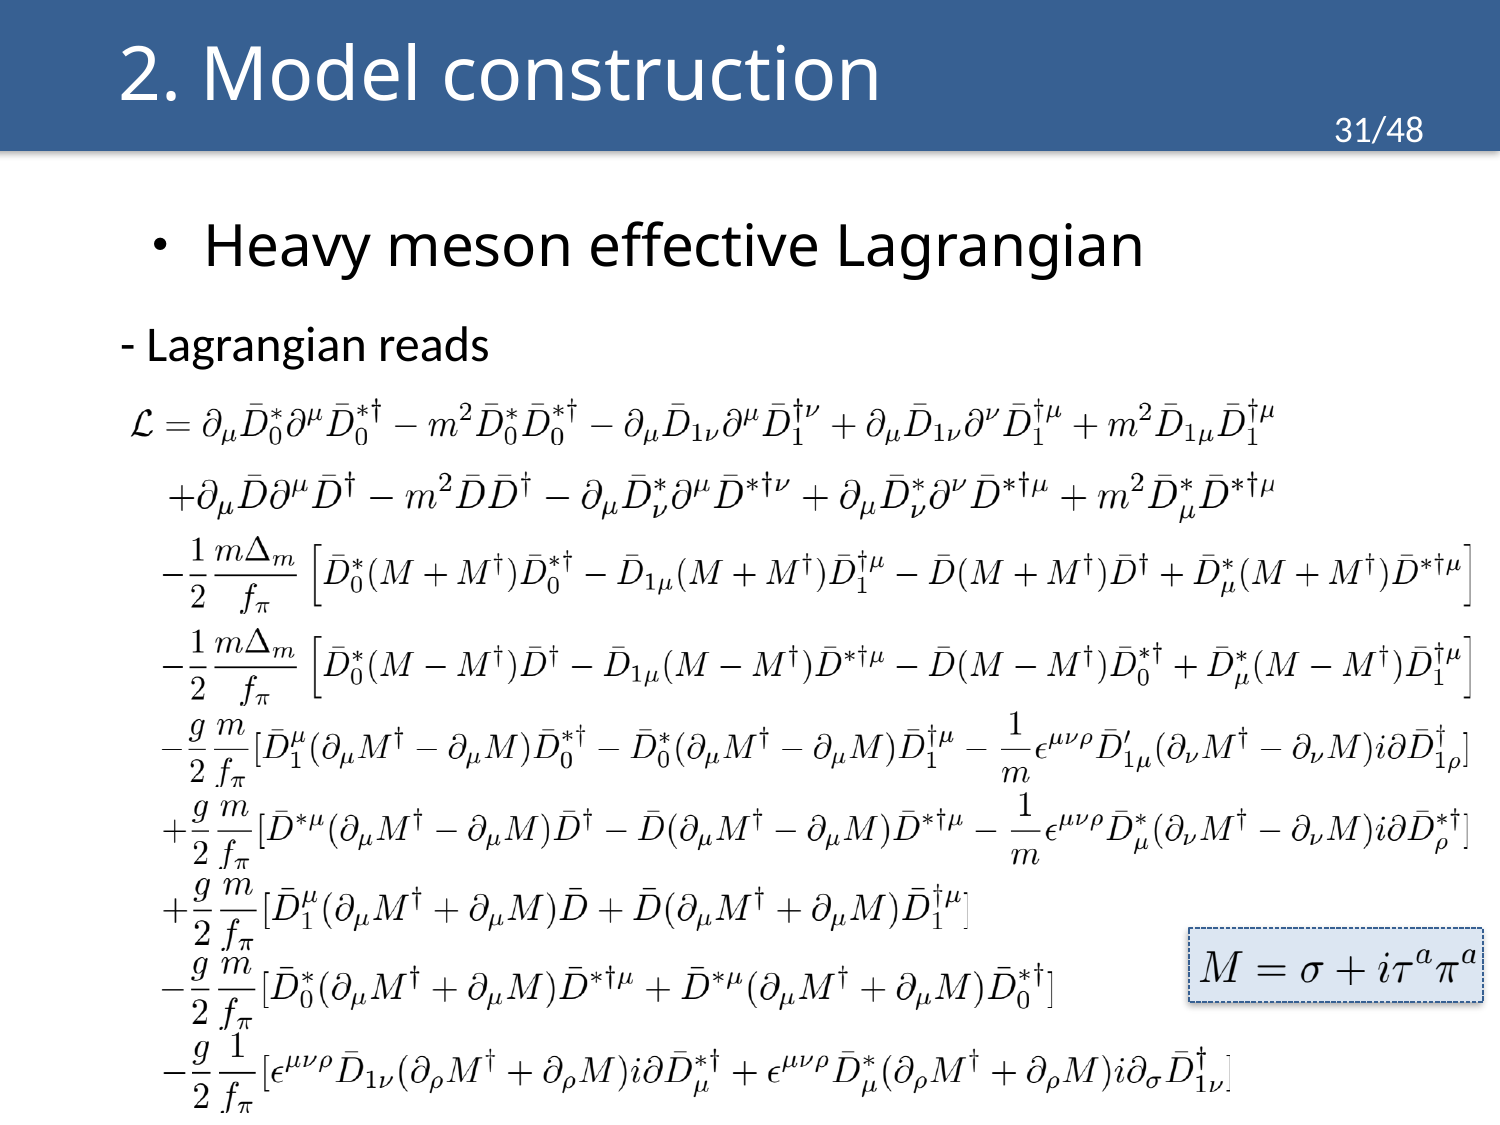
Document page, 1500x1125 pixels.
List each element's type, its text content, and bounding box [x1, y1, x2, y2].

picture [162, 627, 1471, 706]
text_box 2. Model construction [103, 18, 899, 123]
picture [162, 535, 1471, 614]
text_box ・Heavy meson effective Lagrangian [116, 201, 1161, 286]
picture [161, 955, 1053, 1030]
picture [130, 398, 1274, 445]
text_box - Lagrangian reads [105, 304, 505, 380]
picture [161, 711, 1468, 788]
picture [162, 792, 1468, 870]
picture [1199, 948, 1476, 985]
picture [162, 877, 968, 951]
text_box [1188, 927, 1484, 1003]
picture [162, 1032, 1231, 1113]
picture [168, 471, 1274, 523]
